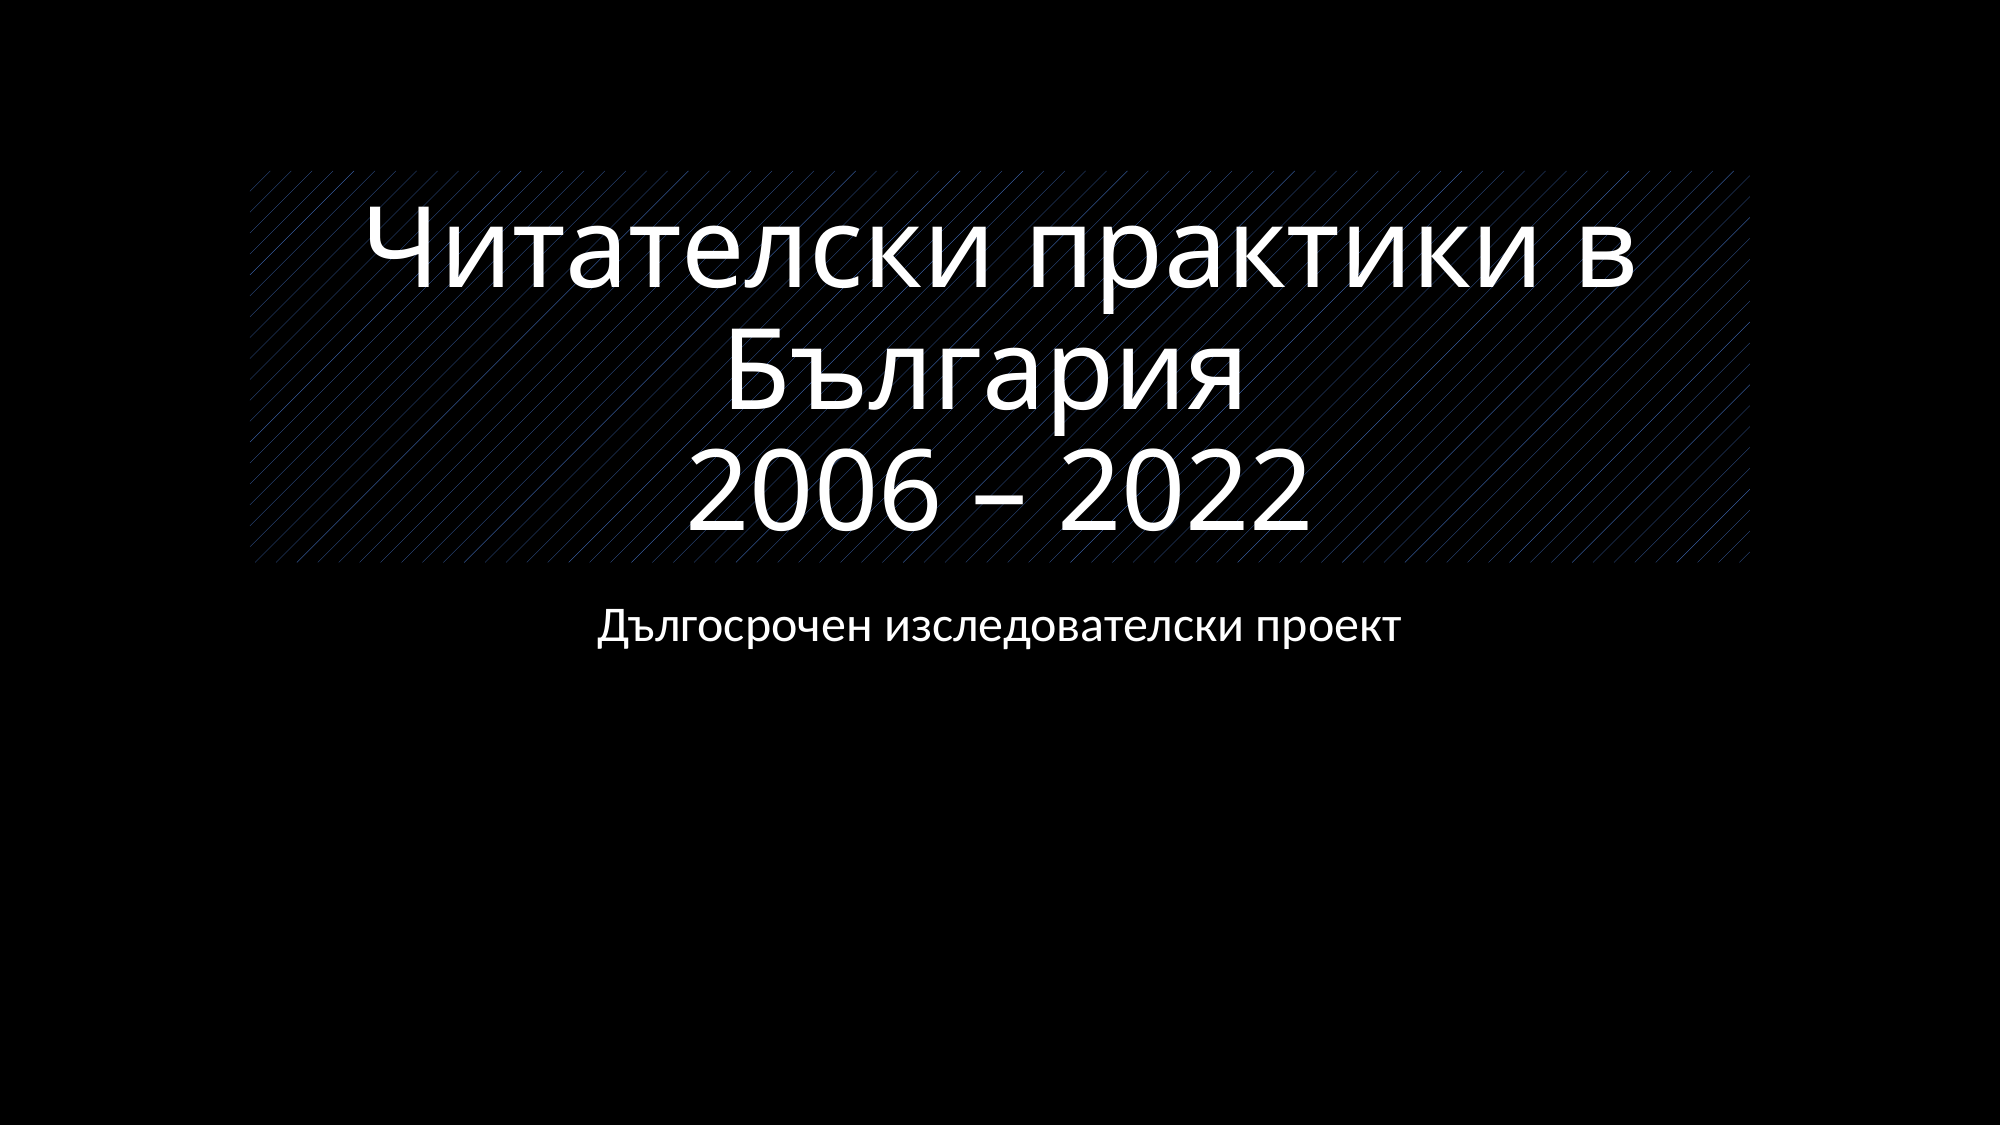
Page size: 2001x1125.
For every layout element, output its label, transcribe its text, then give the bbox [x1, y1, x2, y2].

subtitle Дългосрочен изследователски проект [249, 590, 1750, 863]
title Читателски практики в България 2006 – 2022 [249, 170, 1750, 563]
